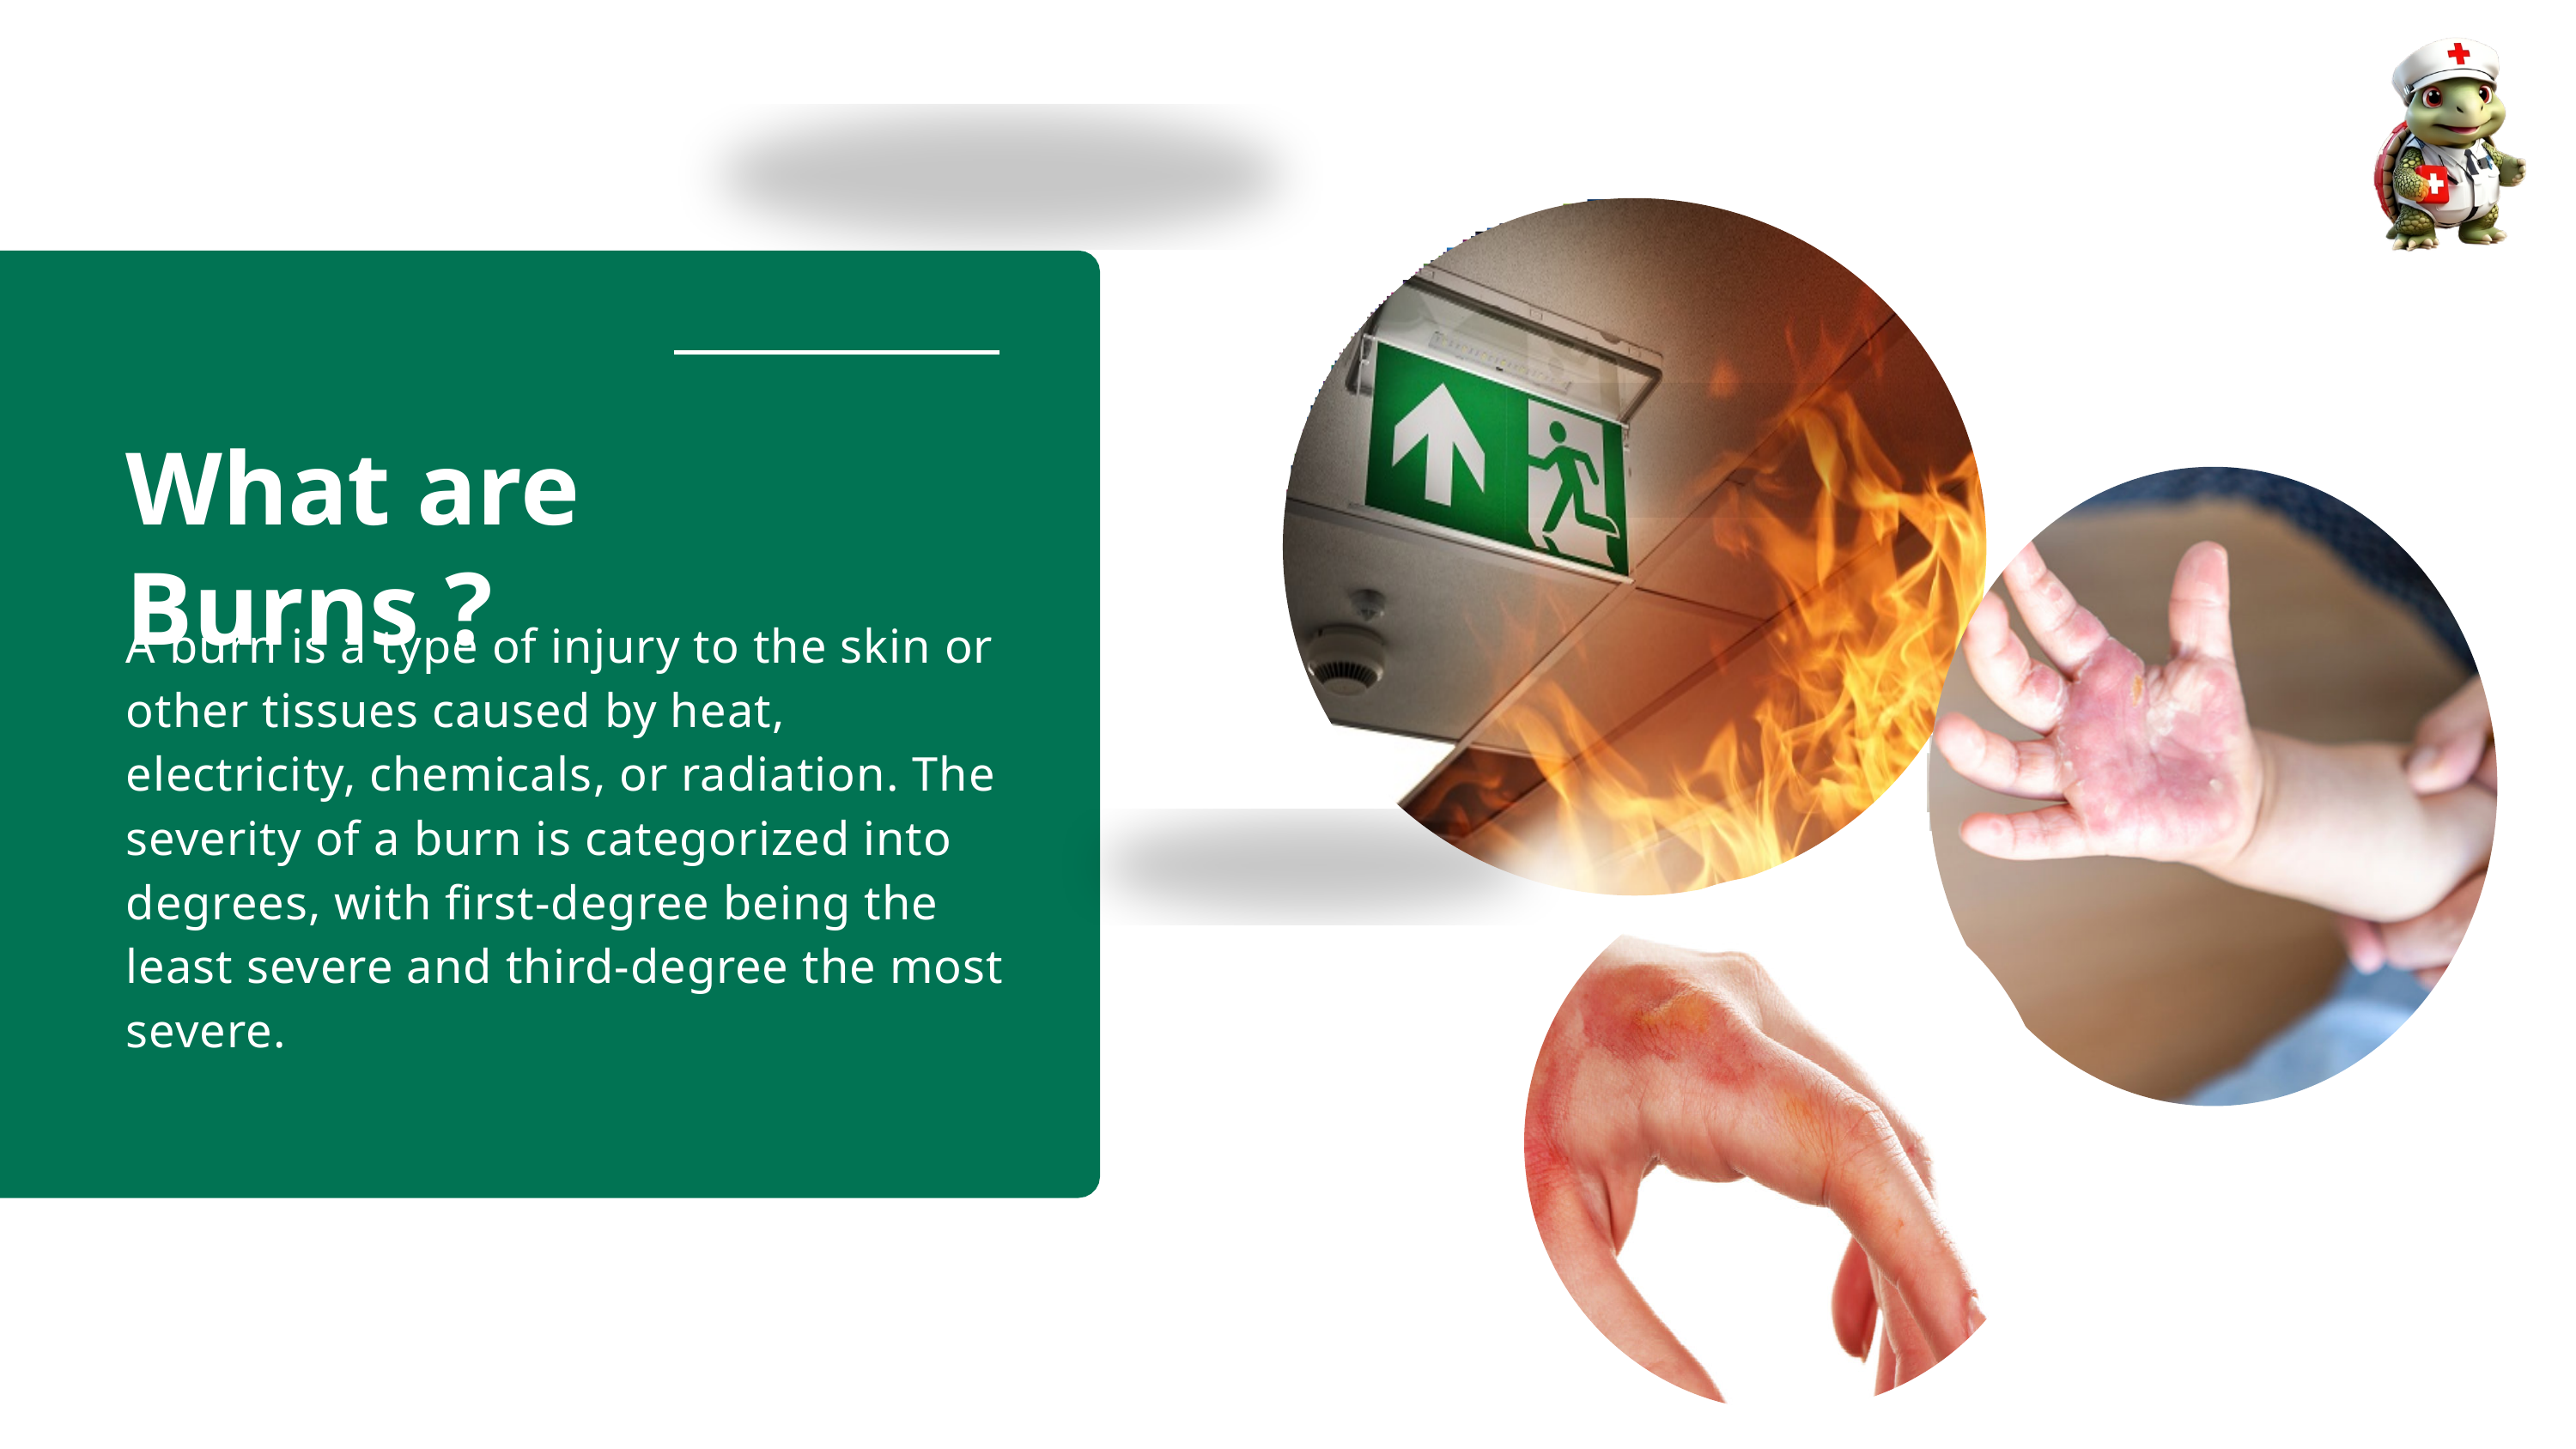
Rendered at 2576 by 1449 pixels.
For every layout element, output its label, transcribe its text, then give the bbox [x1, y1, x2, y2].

text_box A burn is a type of injury to the skin or other tissues caused by heat, electricity, chemicals, or radiation. The severity of a burn is categorized into degrees, with first-degree being the least severe and third-degree the most severe. [124, 606, 1013, 1058]
picture [1279, 196, 2498, 1412]
title What are Burns ? [124, 422, 927, 606]
picture [2253, 26, 2576, 260]
